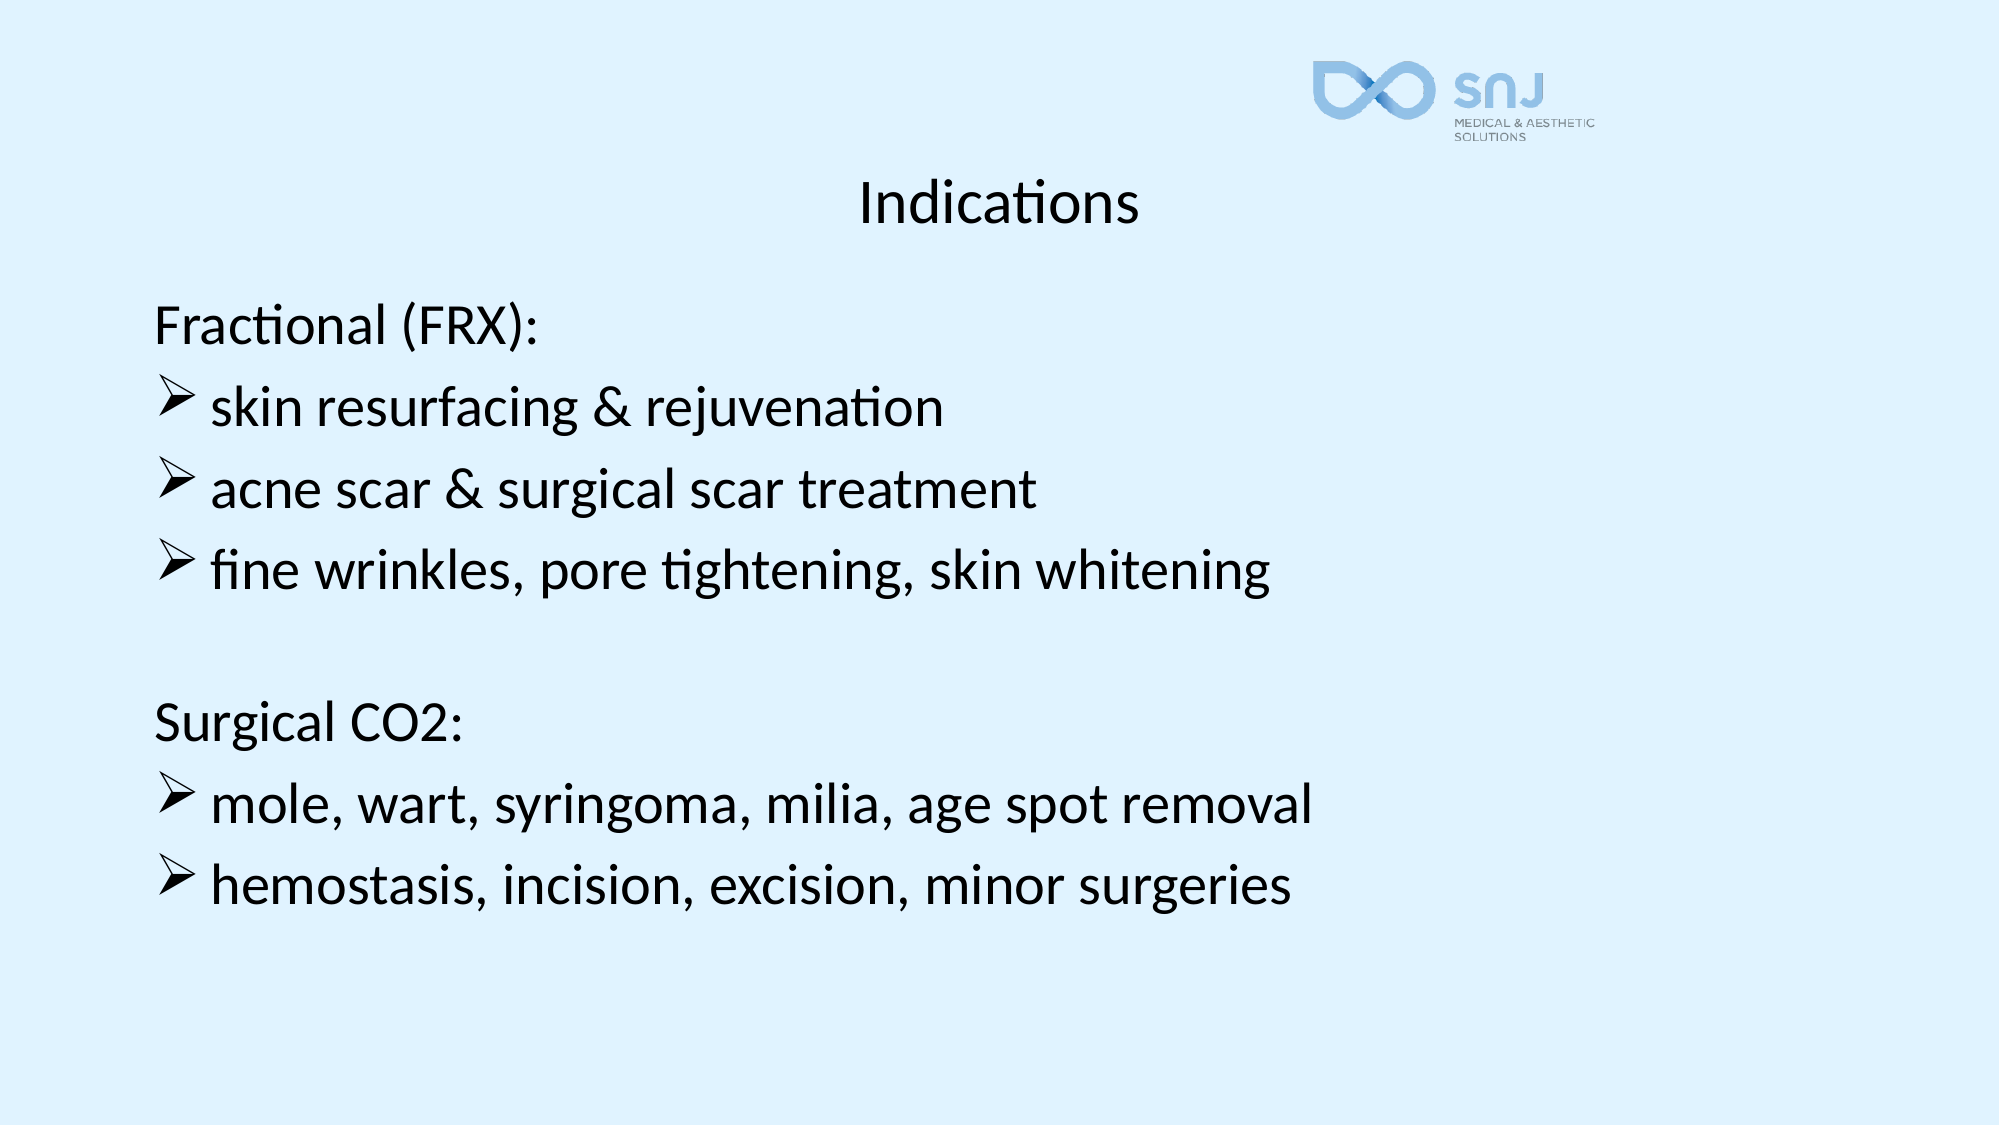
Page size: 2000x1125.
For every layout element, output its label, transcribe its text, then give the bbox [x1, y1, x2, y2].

title Indications [324, 152, 1675, 244]
picture [1299, 14, 1605, 177]
list Fractional (FRX): skin resurfacing & rejuvenation acne scar & surgical scar treatment fine wrinkles, pore tightening, skin whitening Surgical CO2: mole, wart, syringoma, milia, age spot removal hemostasis, incision, excision, minor surgeries [139, 278, 1848, 1060]
